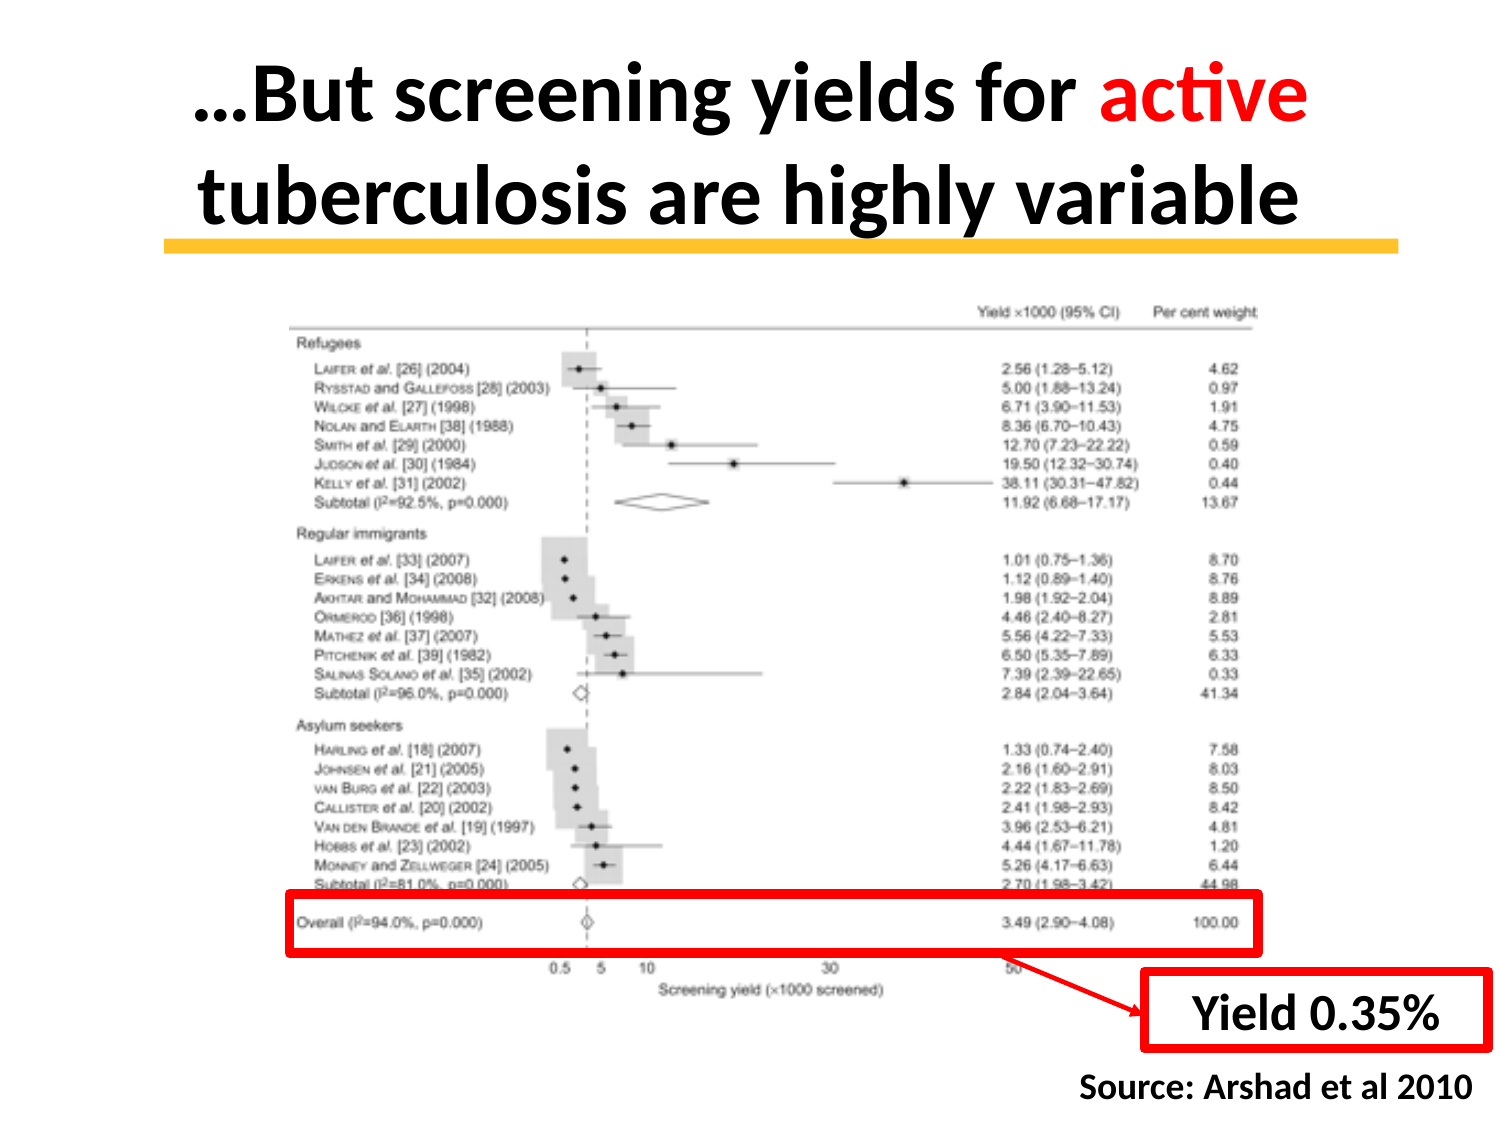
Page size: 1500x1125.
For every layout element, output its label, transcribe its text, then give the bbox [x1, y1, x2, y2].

text_box Source: Arshad et al 2010 [949, 1054, 1489, 1115]
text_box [1002, 956, 1145, 1016]
text_box Yield 0.35% [1142, 969, 1490, 1051]
title …But screening yields for active tuberculosis are highly variable [75, 45, 1425, 233]
picture [288, 302, 1259, 1001]
